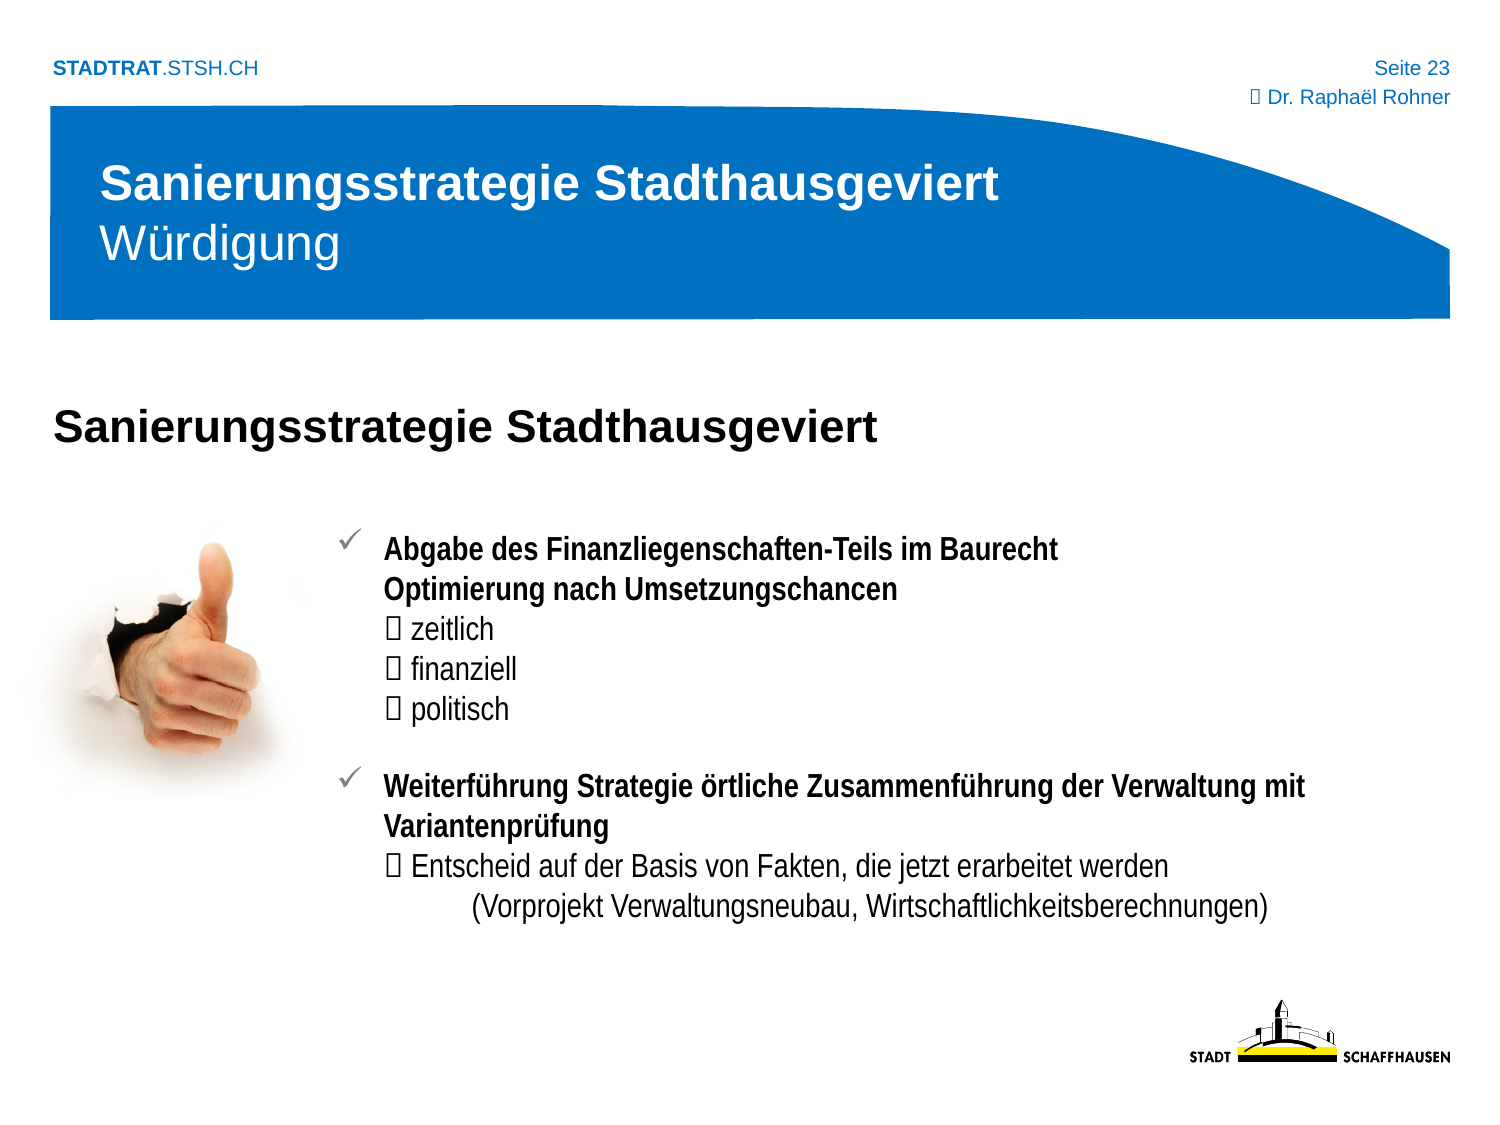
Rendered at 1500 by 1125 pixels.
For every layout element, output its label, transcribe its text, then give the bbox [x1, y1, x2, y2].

text_box Sanierungsstrategie Stadthausgeviert Würdigung [99, 149, 1258, 271]
text_box Abgabe des Finanzliegenschaften-Teils im Baurecht Optimierung nach Umsetzungschancen  zeitlich  finanziell  politisch Weiterführung Strategie örtliche Zusammenführung der Verwaltung mit Variantenprüfung  Entscheid auf der Basis von Fakten, die jetzt erarbeitet werden (Vorprojekt Verwaltungsneubau, Wirtschaftlichkeitsberechnungen) [336, 527, 1398, 924]
text_box Sanierungsstrategie Stadthausgeviert [53, 397, 1418, 453]
picture [17, 515, 305, 801]
text_box  Dr. Raphaël Rohner [1175, 78, 1451, 115]
